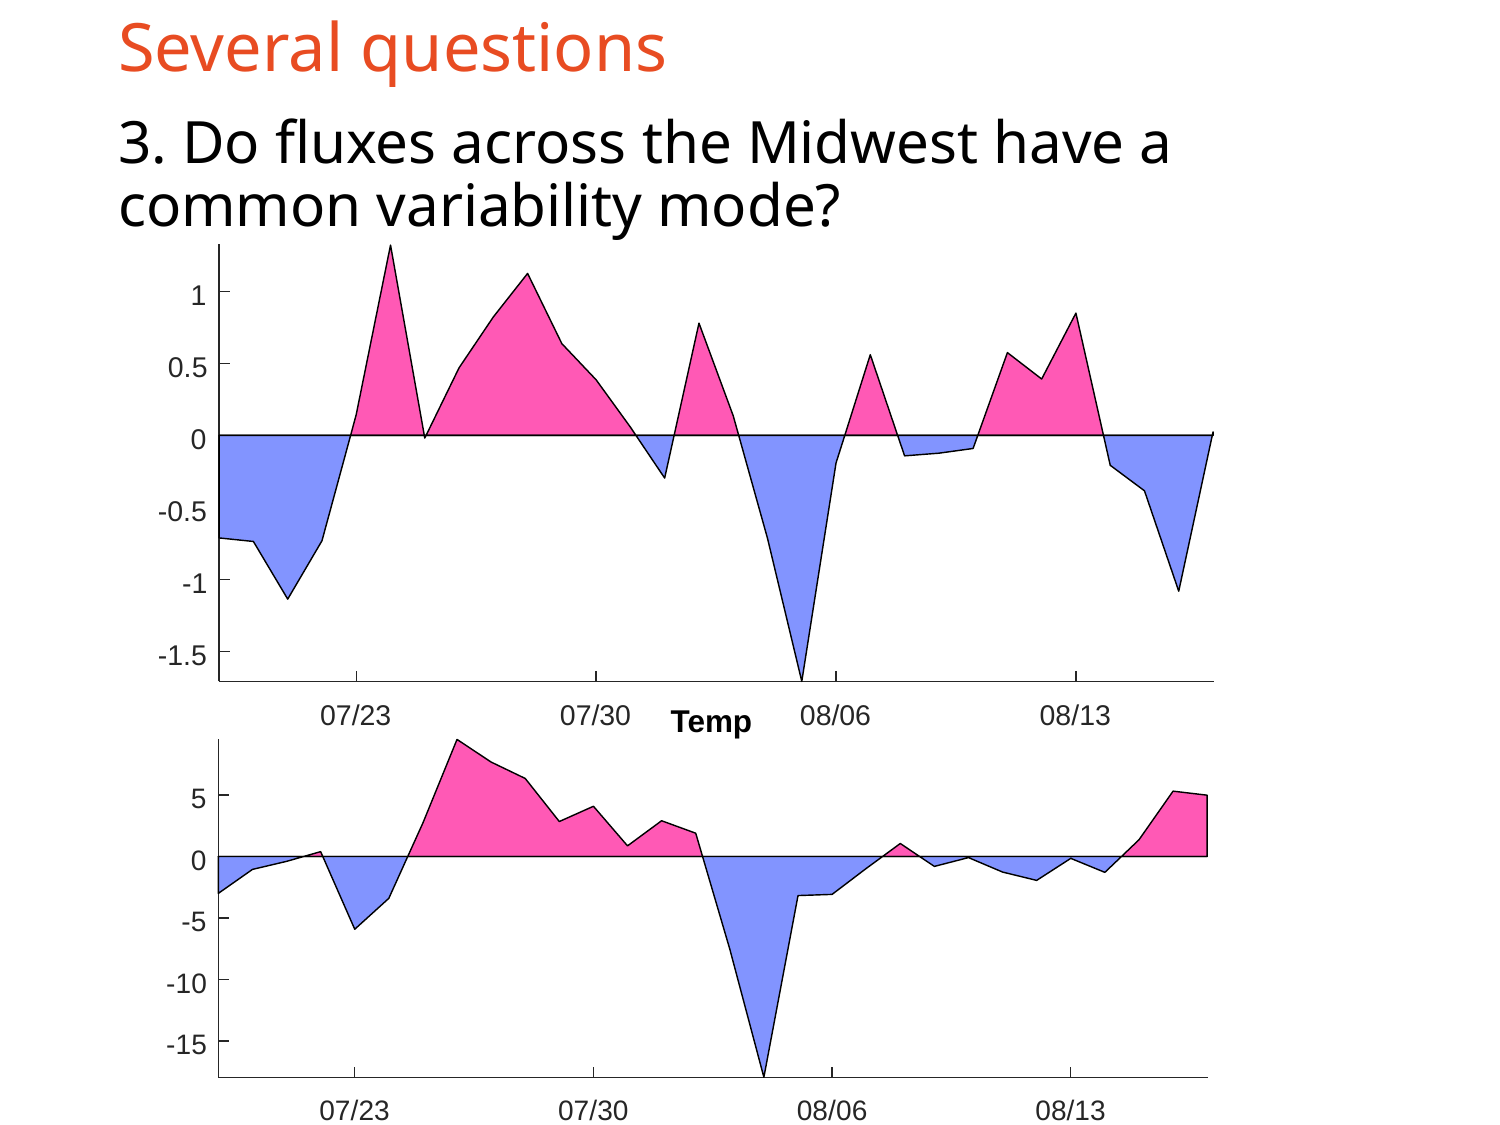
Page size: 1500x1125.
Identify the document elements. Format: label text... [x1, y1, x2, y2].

picture [52, 205, 1333, 1125]
list 3. Do fluxes across the Midwest have a common variability mode? [103, 106, 1397, 820]
title Several questions [103, 0, 1397, 106]
